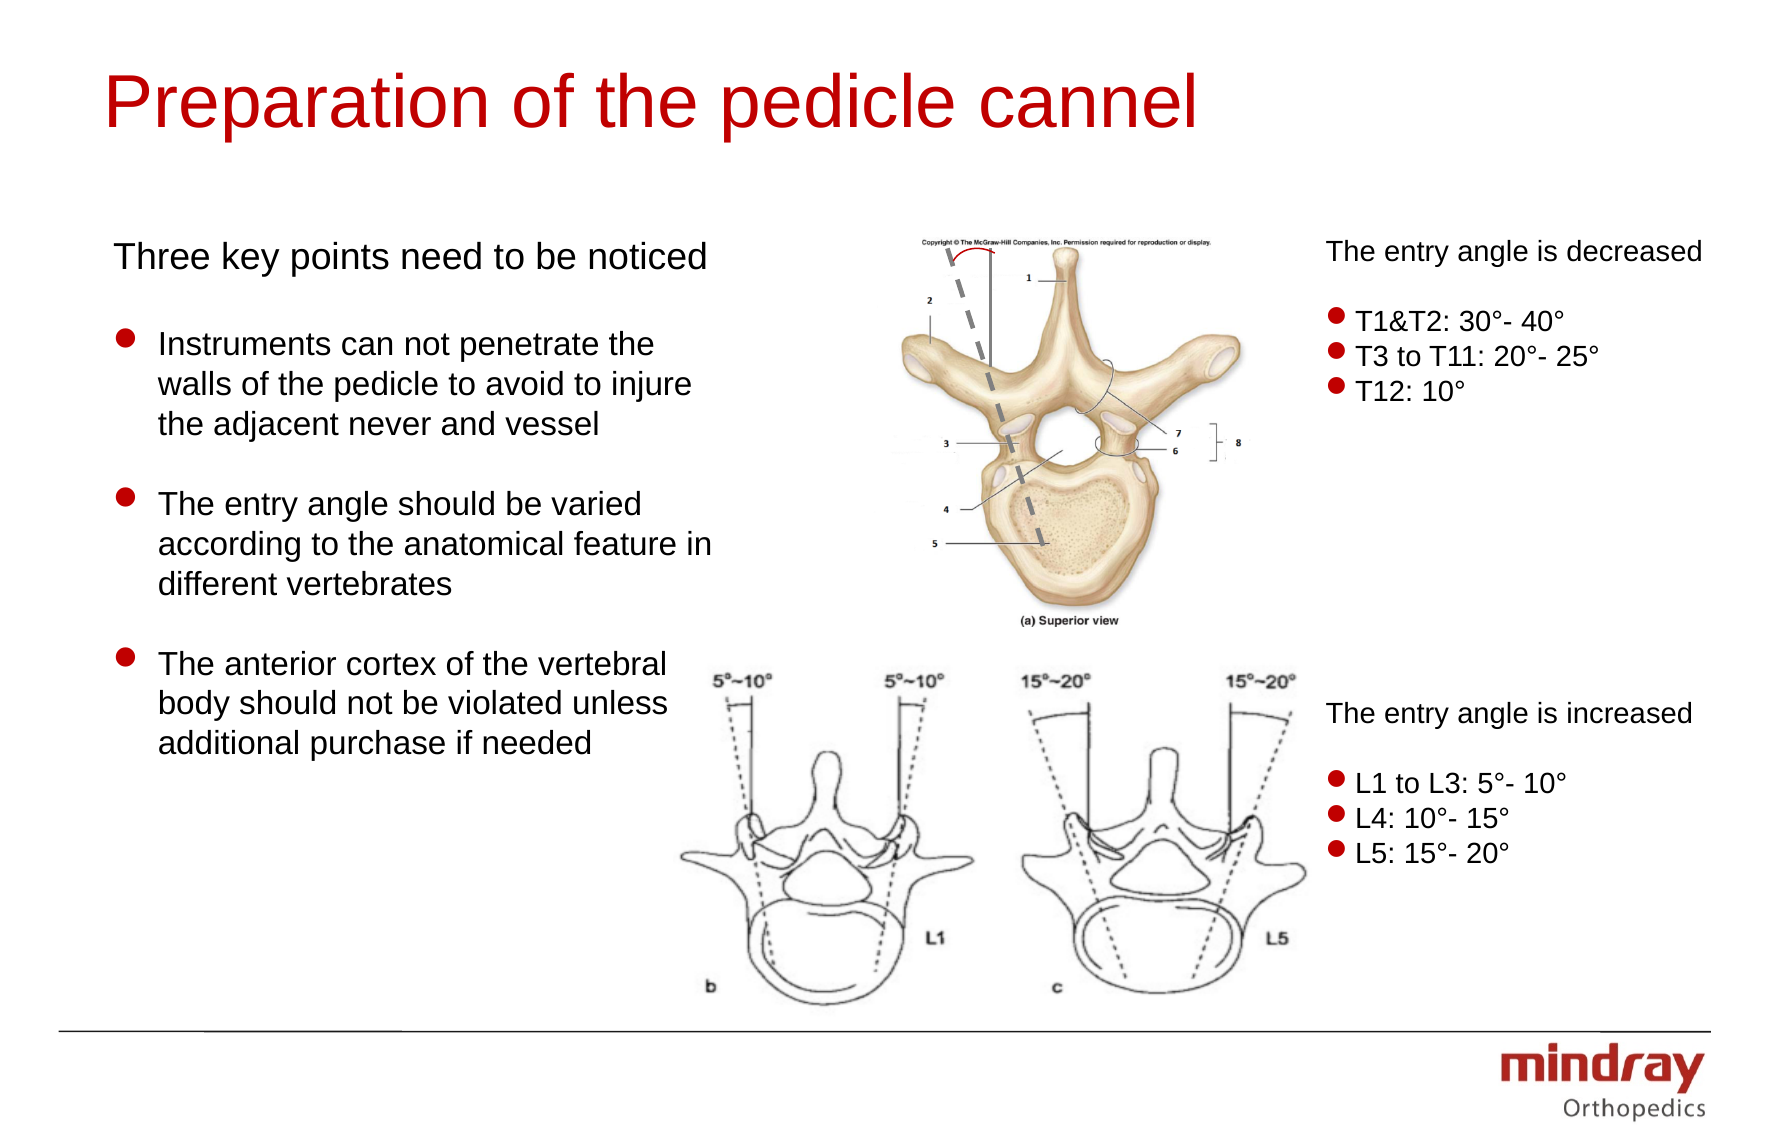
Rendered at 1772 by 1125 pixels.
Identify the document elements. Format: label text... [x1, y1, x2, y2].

title Preparation of the pedicle cannel [88, 45, 1684, 233]
text_box The entry angle is decreased T1&T2: 30°- 40° T3 to T11: 20°- 25° T12: 10° [1310, 224, 1724, 415]
text_box The entry angle is increased L1 to L3: 5°- 10° L4: 10°- 15° L5: 15°- 20° [1327, 687, 1724, 877]
picture [1498, 1037, 1707, 1125]
picture [673, 637, 1324, 1017]
text_box Three key points need to be noticed Instruments can not penetrate the walls of the pedicle to avoid to injure the adjacent never and vessel The entry angle should be varied according to the anatomical feature in different vertebrates The anterior cortex of the vertebral body should not be violated unless additional purchase if needed [98, 224, 749, 809]
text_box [860, 237, 1273, 628]
